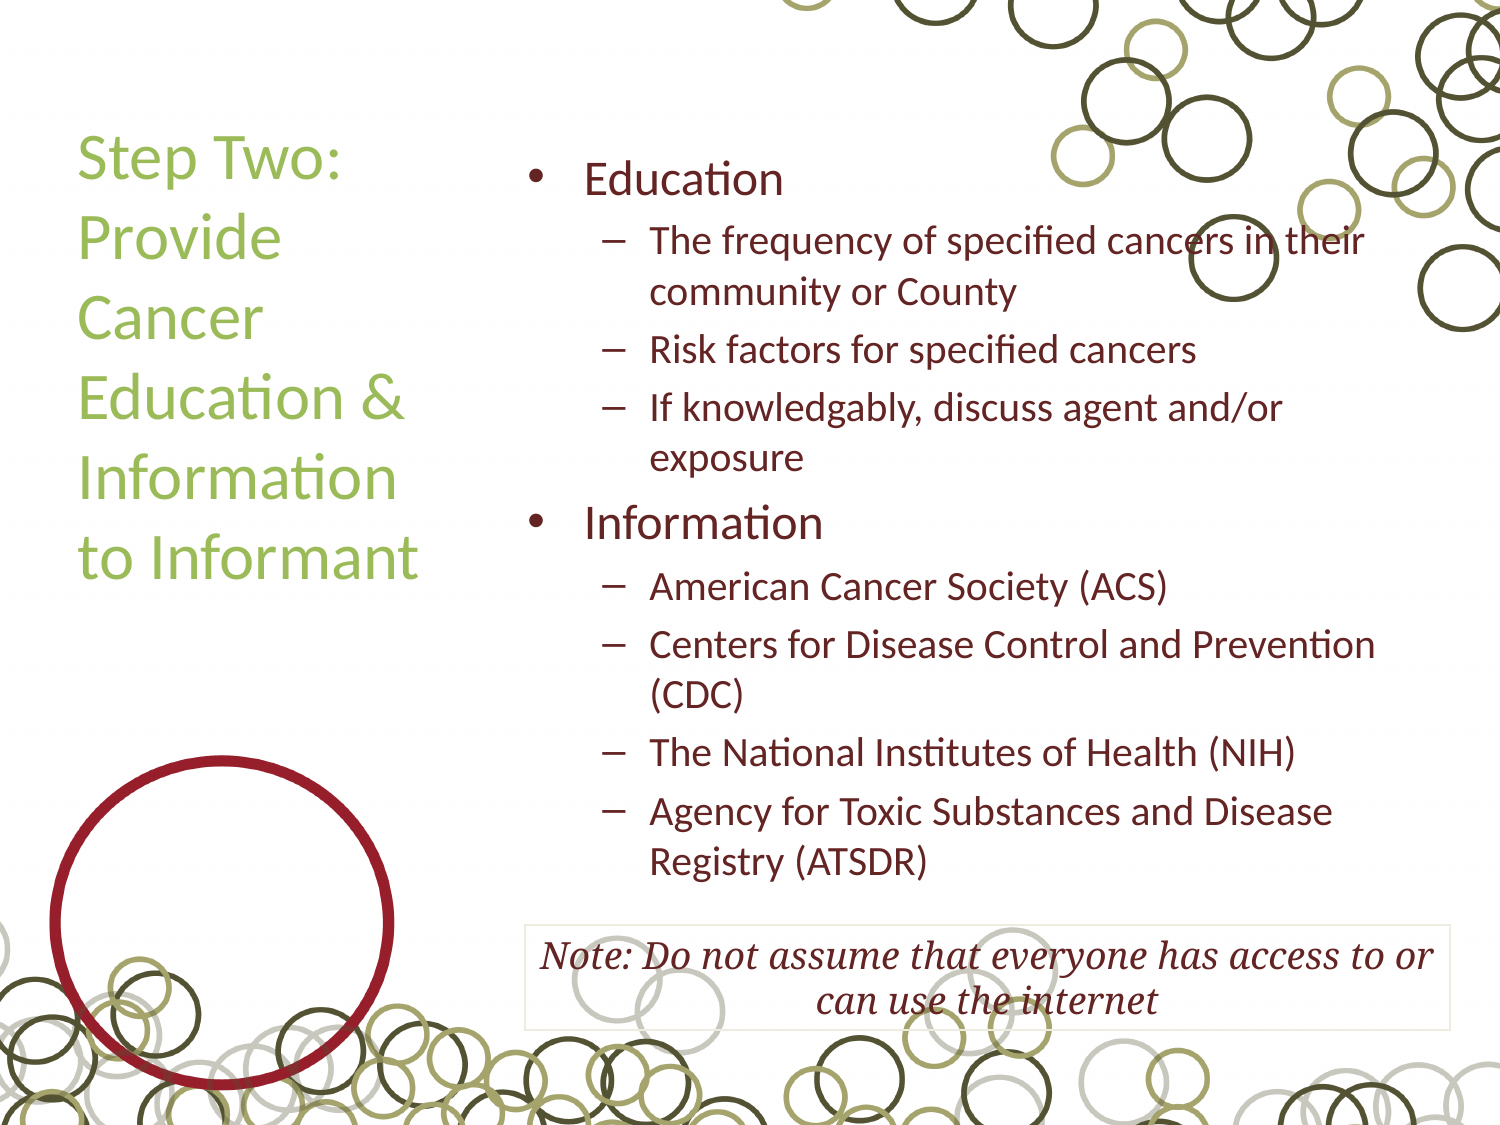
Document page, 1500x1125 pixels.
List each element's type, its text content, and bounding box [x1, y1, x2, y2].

list Education The frequency of specified cancers in their community or County Risk factors for specified cancers If knowledgably, discuss agent and/or exposure Information American Cancer Society (ACS) Centers for Disease Control and Prevention (CDC) The National Institutes of Health (NIH) Agency for Toxic Substances and Disease Registry (ATSDR) [512, 137, 1438, 938]
text_box Note: Do not assume that everyone has access to or can use the internet [525, 924, 1450, 1030]
picture [0, 0, 1500, 1125]
title Step Two: Provide Cancer Education & Information to Informant [62, 125, 450, 600]
